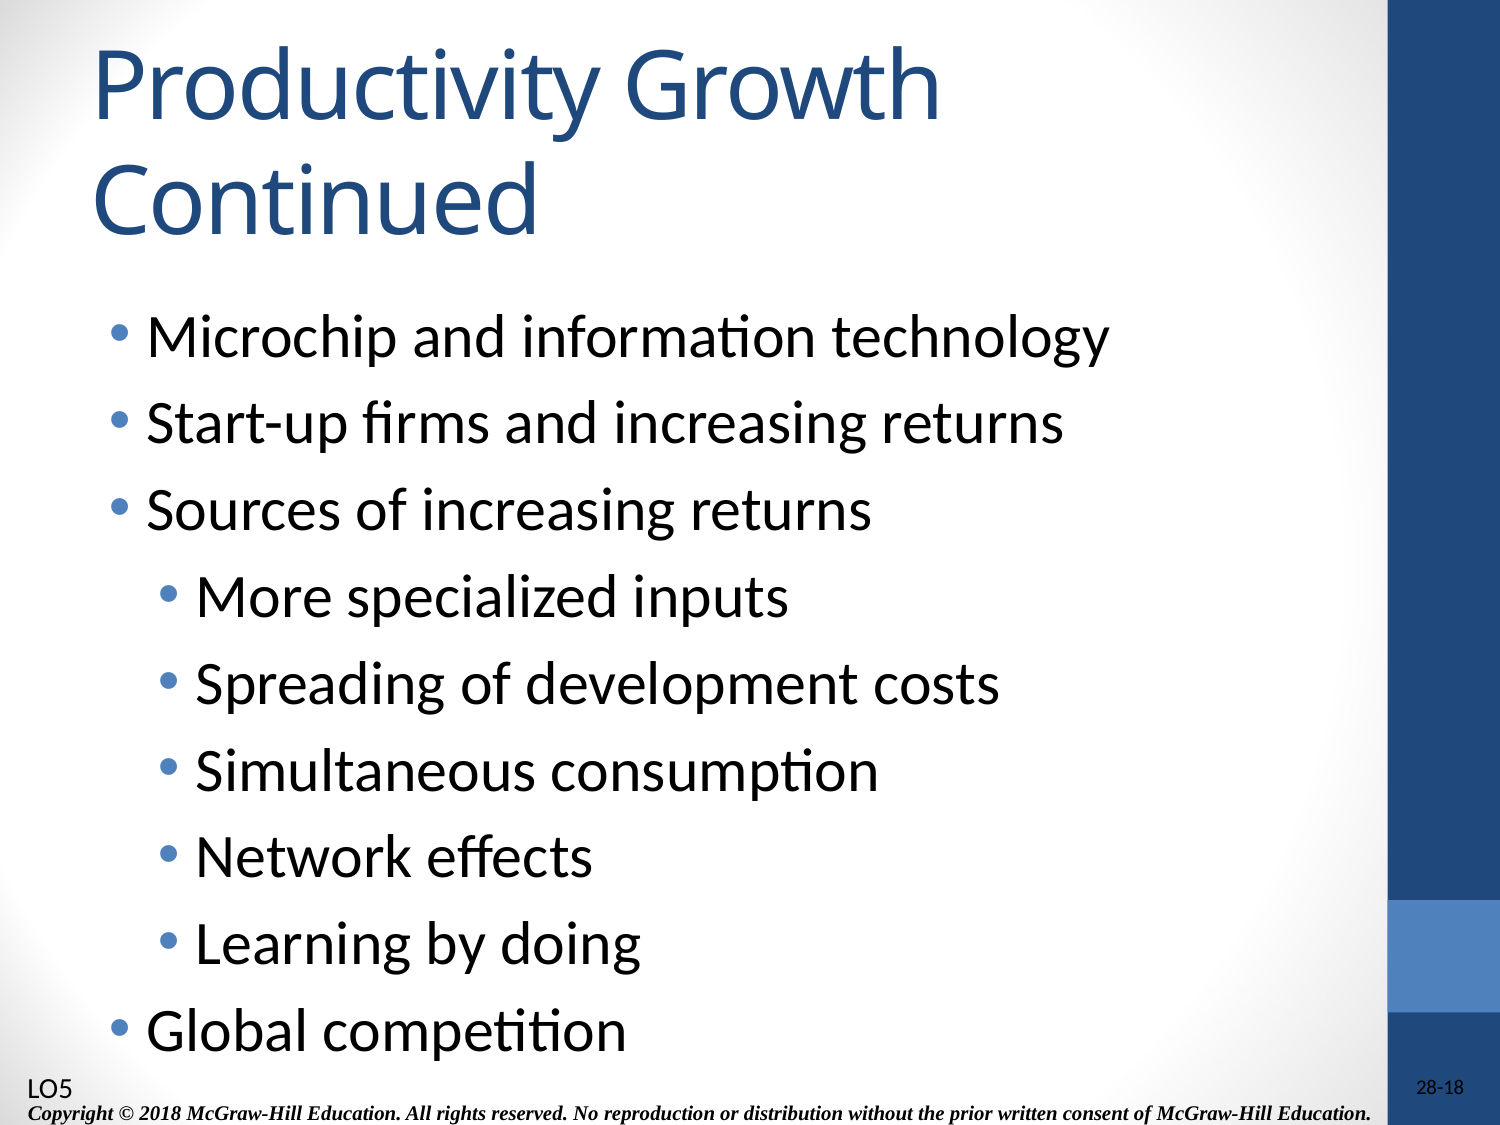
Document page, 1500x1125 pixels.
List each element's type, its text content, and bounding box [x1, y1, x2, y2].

title Productivity Growth Continued [75, 45, 1325, 233]
text_box LO5 [12, 1062, 92, 1113]
picture [0, 0, 1387, 1125]
list Microchip and information technology Start-up firms and increasing returns Sources of increasing returns More specialized inputs Spreading of development costs Simultaneous consumption Network effects Learning by doing Global competition [75, 287, 1325, 1075]
